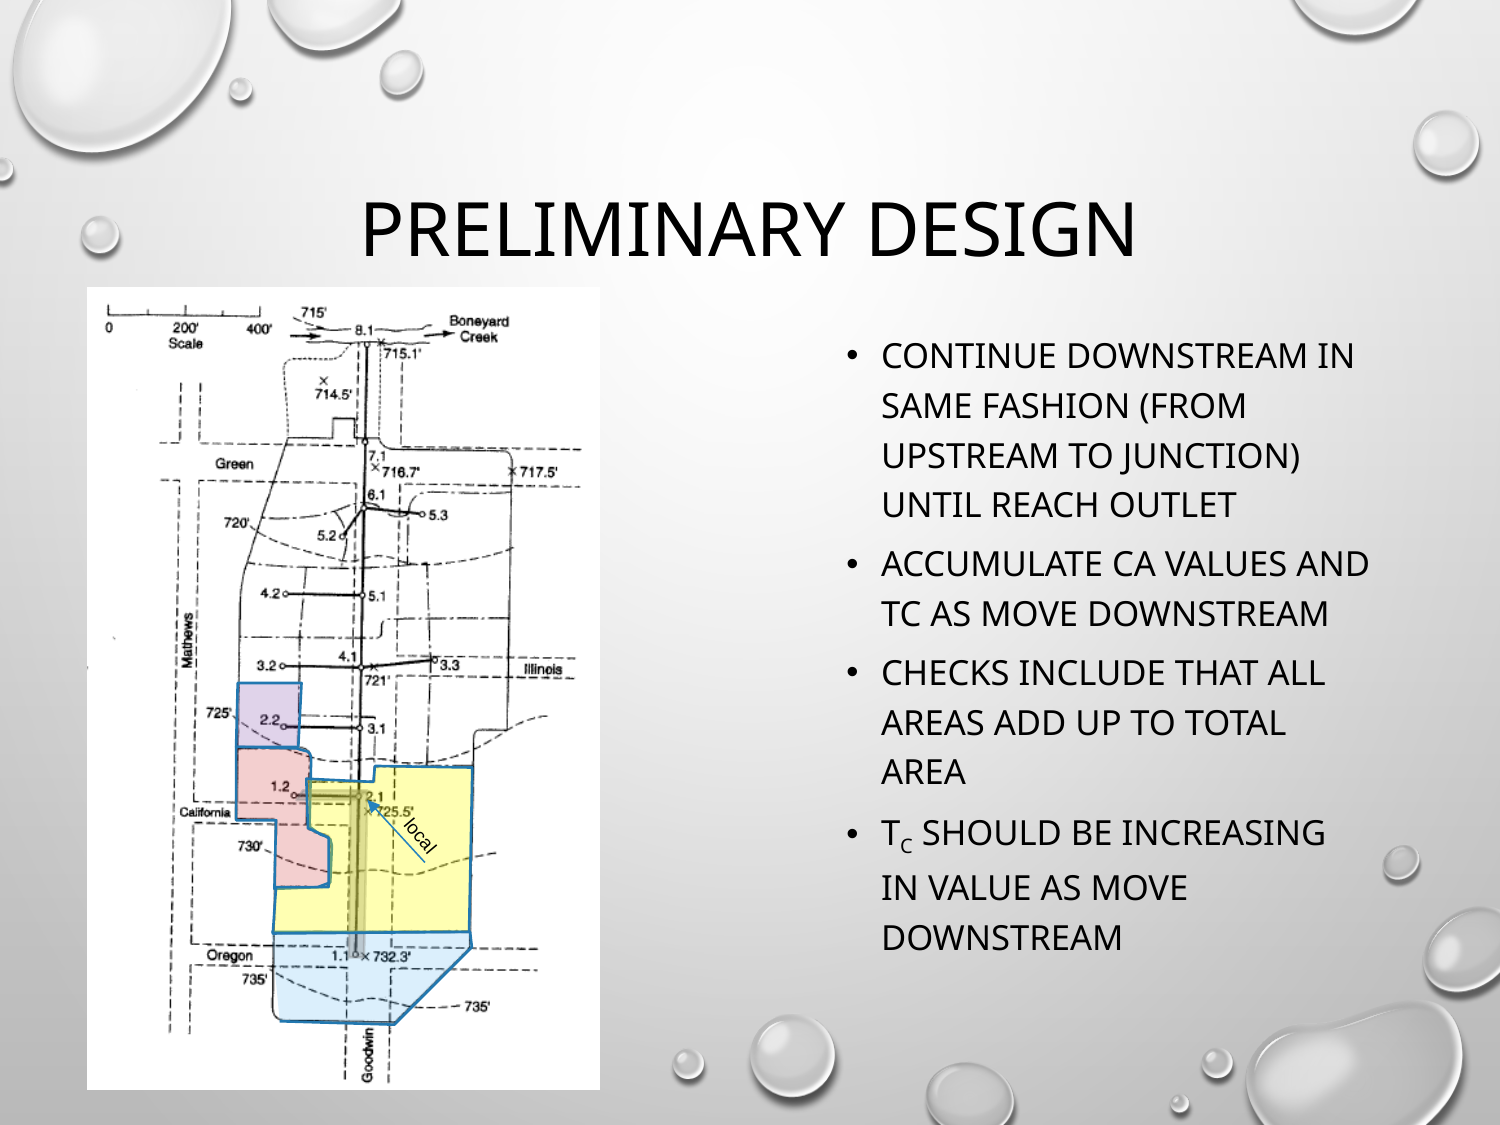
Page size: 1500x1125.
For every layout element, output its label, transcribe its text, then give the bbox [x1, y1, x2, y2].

title Preliminary design [112, 101, 1388, 364]
list Continue downstream in same fashion (from upstream to junction) until reach outlet Accumulate CA values and Tc as move downstream Checks include that all areas add up to total area Tc should be increasing in value as move downstream [762, 318, 1388, 976]
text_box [367, 799, 426, 863]
picture [0, 0, 1500, 1125]
